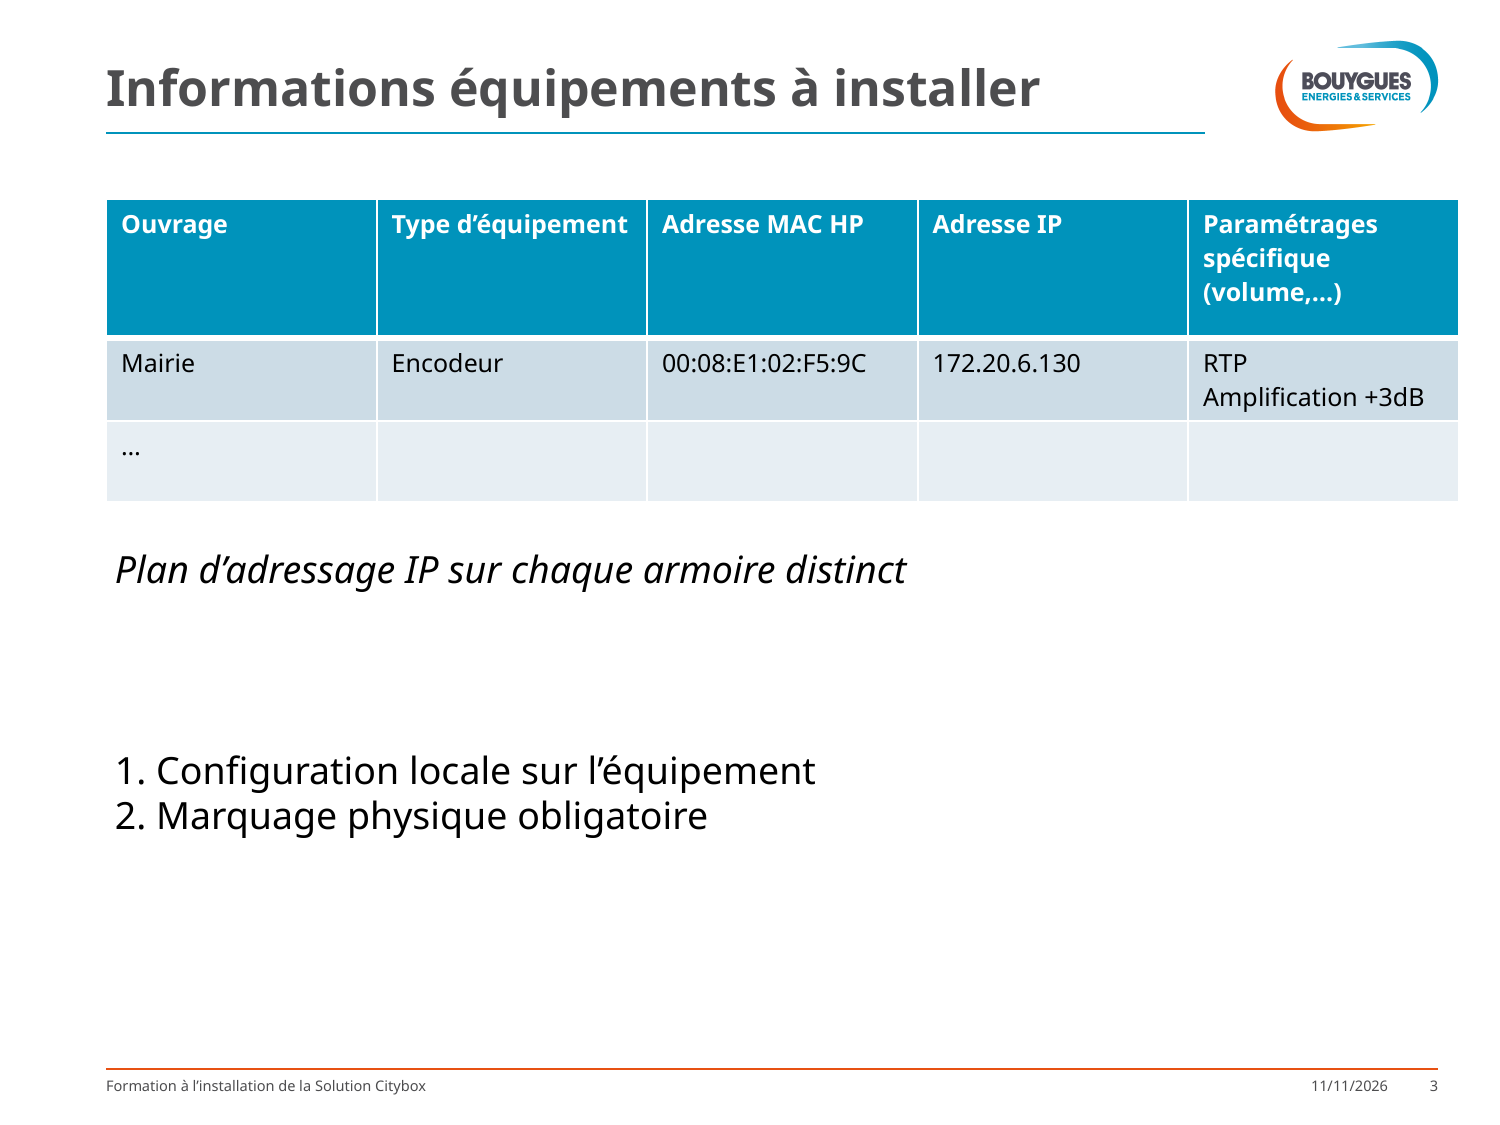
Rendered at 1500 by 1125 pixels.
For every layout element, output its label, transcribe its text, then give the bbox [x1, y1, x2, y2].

table_cell Encodeur [378, 341, 646, 420]
text_box Plan d’adressage IP sur chaque armoire distinct [100, 538, 1436, 599]
table_cell Mairie [107, 341, 376, 420]
table_header Adresse IP [919, 200, 1187, 335]
text_box 1. Configuration locale sur l’équipement 2. Marquage physique obligatoire [100, 739, 1447, 845]
slide_number 3 [1387, 1077, 1438, 1125]
footer Formation à l’installation de la Solution Citybox [106, 1076, 963, 1125]
table_header Paramétrages spécifique (volume,…) [1189, 200, 1458, 335]
table_cell RTP Amplification +3dB [1189, 341, 1458, 420]
table_header Type d’équipement [378, 200, 646, 335]
table_cell [378, 422, 646, 501]
picture [1263, 0, 1500, 148]
table_cell [648, 422, 917, 501]
title Informations équipements à installer [106, 0, 1205, 117]
table_cell [1189, 422, 1458, 501]
table_cell … [107, 422, 376, 501]
table_cell [919, 422, 1187, 501]
table_cell 172.20.6.130 [919, 341, 1187, 420]
table_header Ouvrage [107, 200, 376, 335]
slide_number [974, 1077, 1387, 1125]
table_header Adresse MAC HP [648, 200, 917, 335]
table_cell 00:08:E1:02:F5:9C [648, 341, 917, 420]
